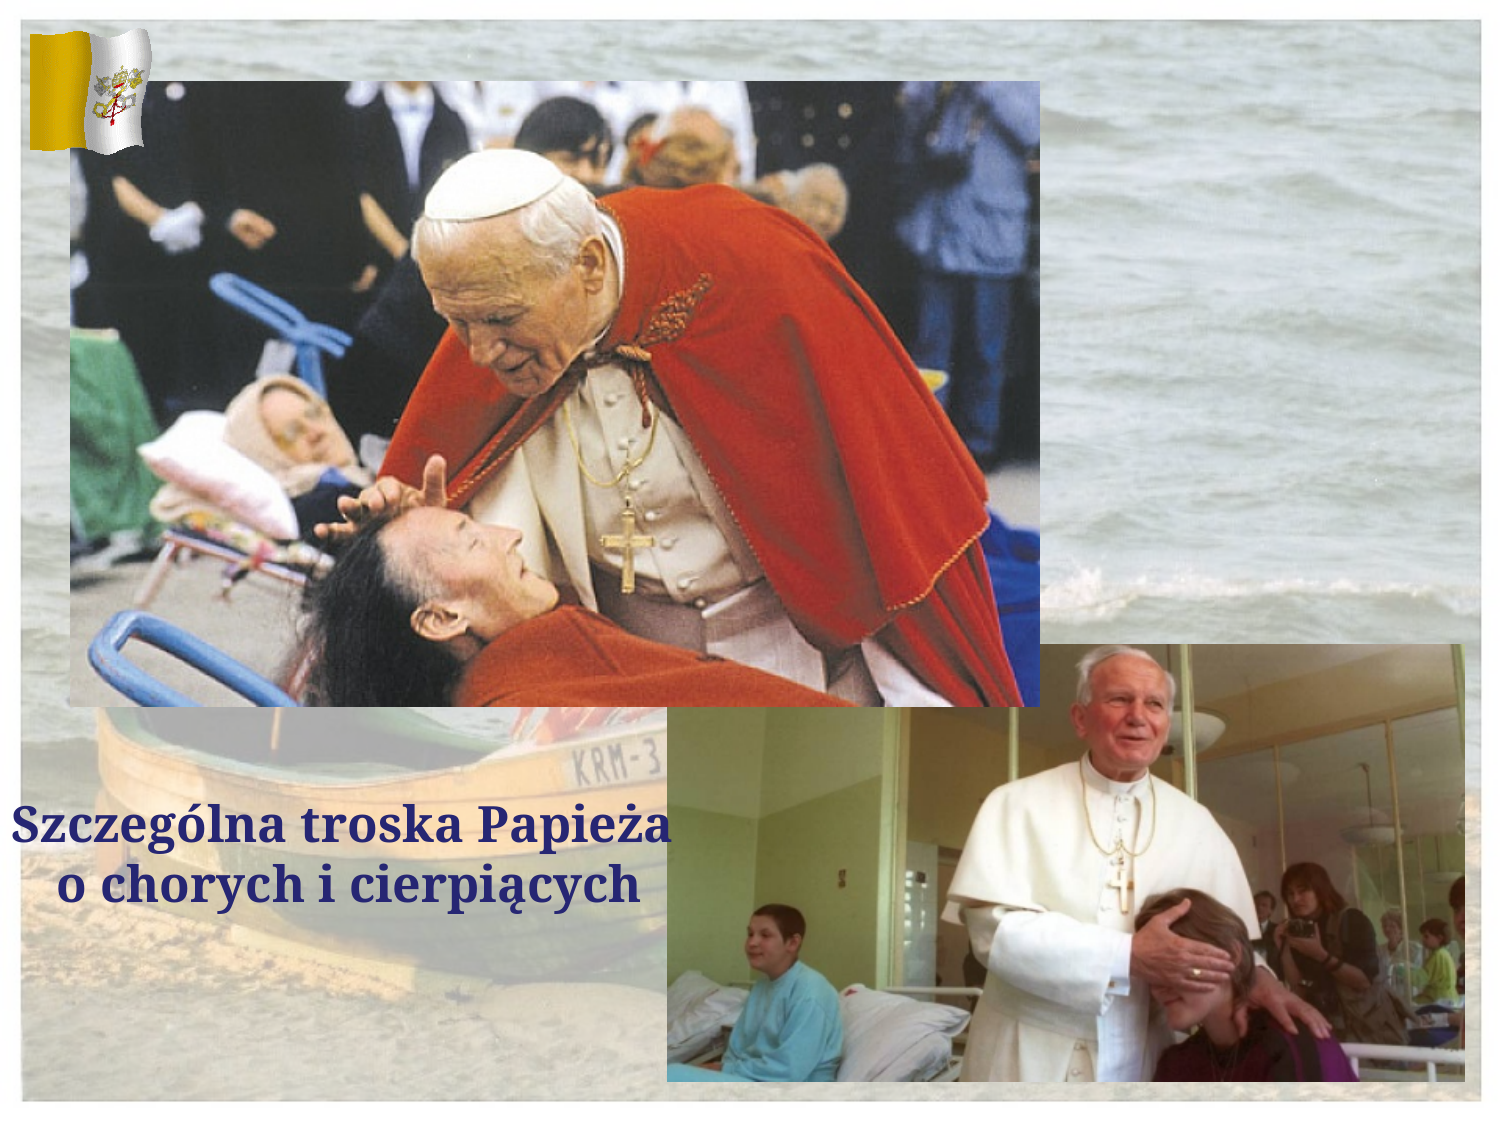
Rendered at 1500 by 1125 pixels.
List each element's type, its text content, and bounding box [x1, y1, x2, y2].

picture [23, 23, 1466, 1083]
text_box Szczególna troska Papieża o chorych i cierpiących [0, 785, 662, 920]
